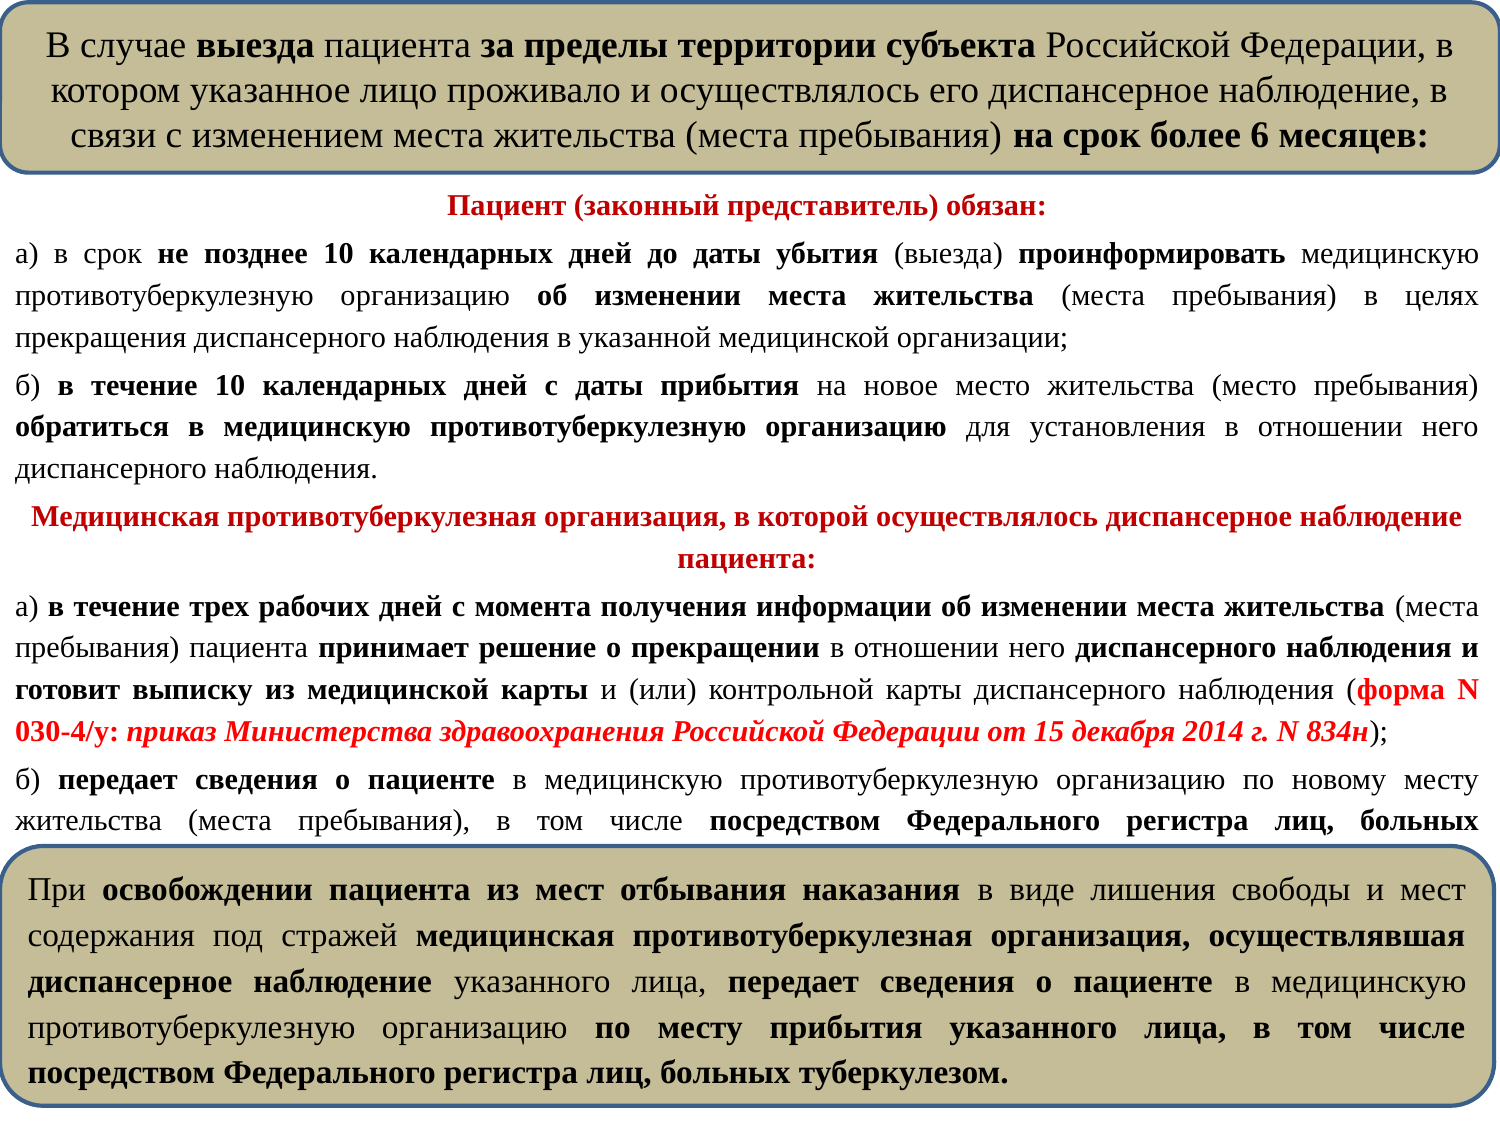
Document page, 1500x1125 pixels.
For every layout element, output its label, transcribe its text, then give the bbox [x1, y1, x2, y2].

text_box При освобождении пациента из мест отбывания наказания в виде лишения свободы и мест содержания под стражей медицинская противотуберкулезная организация, осуществлявшая диспансерное наблюдение указанного лица, передает сведения о пациенте в медицинскую противотуберкулезную организацию по месту прибытия указанного лица, в том числе посредством Федерального регистра лиц, больных туберкулезом. [0, 843, 1497, 1108]
text_box В случае выезда пациента за пределы территории субъекта Российской Федерации, в котором указанное лицо проживало и осуществлялось его диспансерное наблюдение, в связи с изменением места жительства (места пребывания) на срок более 6 месяцев: [0, 0, 1500, 172]
list Пациент (законный представитель) обязан: а) в срок не позднее 10 календарных дней до даты убытия (выезда) проинформировать медицинскую противотуберкулезную организацию об изменении места жительства (места пребывания) в целях прекращения диспансерного наблюдения в указанной медицинской организации; б) в течение 10 календарных дней с даты прибытия на новое место жительства (место пребывания) обратиться в медицинскую противотуберкулезную организацию для установления в отношении него диспансерного наблюдения. Медицинская противотуберкулезная организация, в которой осуществлялось диспансерное наблюдение пациента: а) в течение трех рабочих дней с момента получения информации об изменении места жительства (места пребывания) пациента принимает решение о прекращении в отношении него диспансерного наблюдения и готовит выписку из медицинской карты и (или) контрольной карты диспансерного наблюдения (форма N 030-4/у: приказ Министерства здравоохранения Российской Федерации от 15 декабря 2014 г. N 834н); б) передает сведения о пациенте в медицинскую противотуберкулезную организацию по новому месту жительства (места пребывания), в том числе посредством Федерального регистра лиц, больных туберкулезом. [0, 172, 1495, 846]
